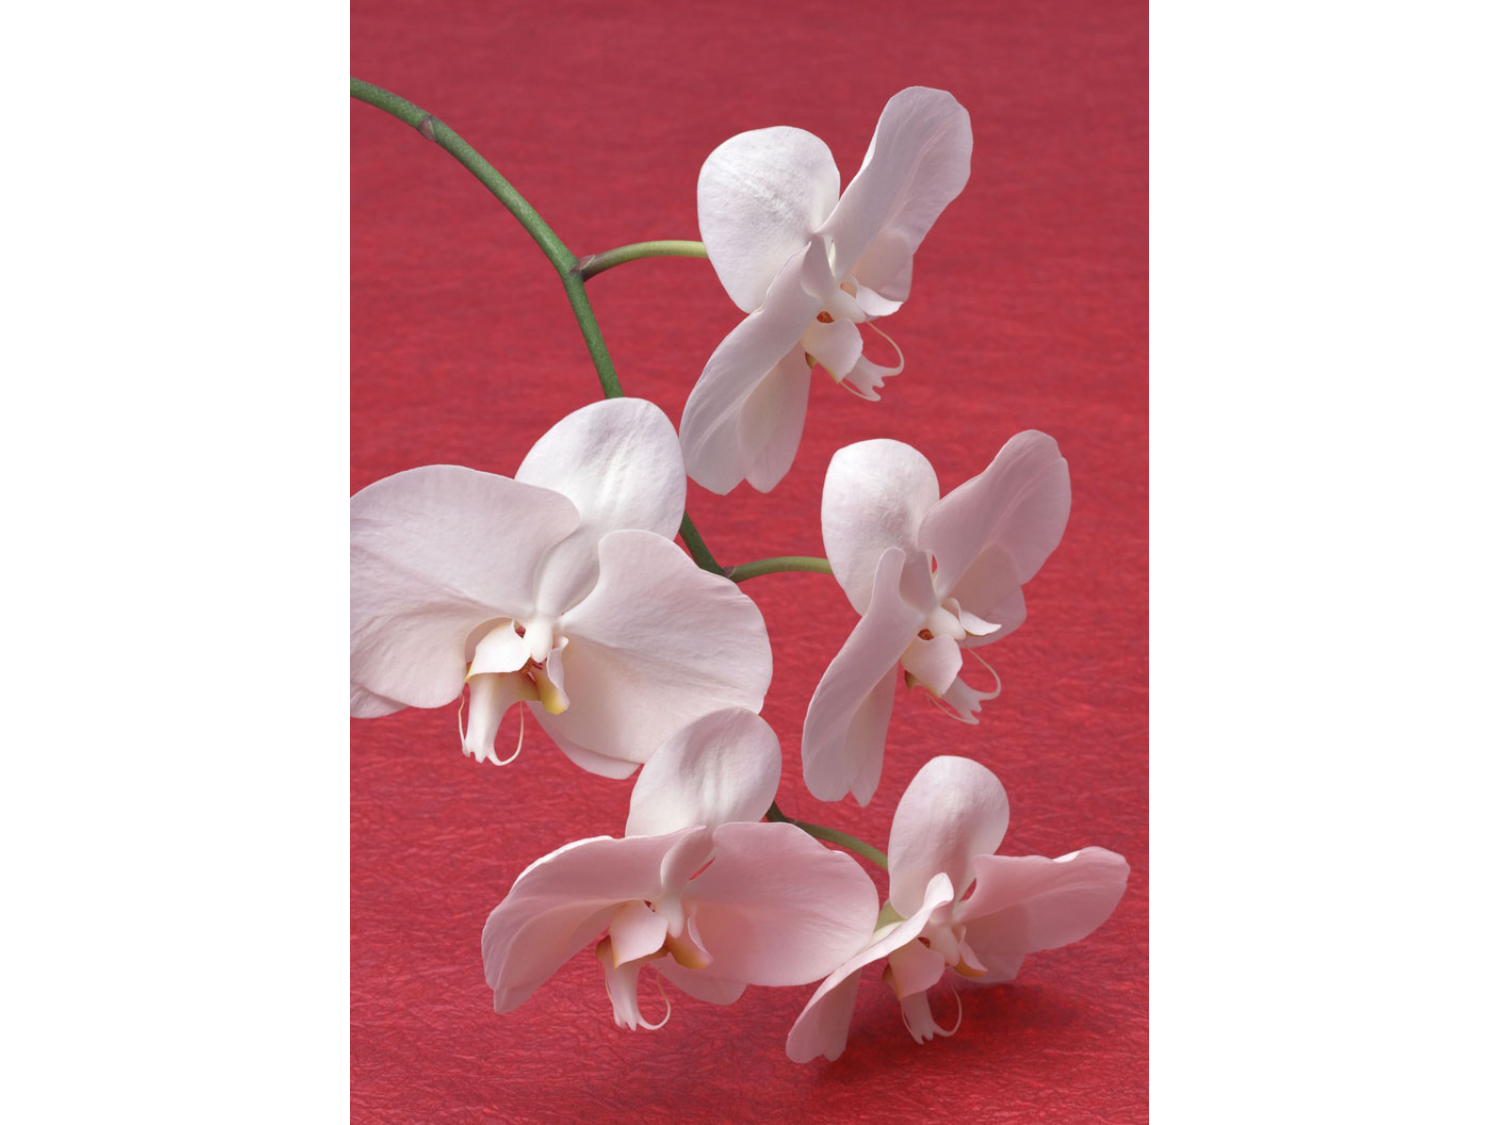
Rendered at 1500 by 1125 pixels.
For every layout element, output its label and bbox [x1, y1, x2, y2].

picture [350, 0, 1150, 1125]
